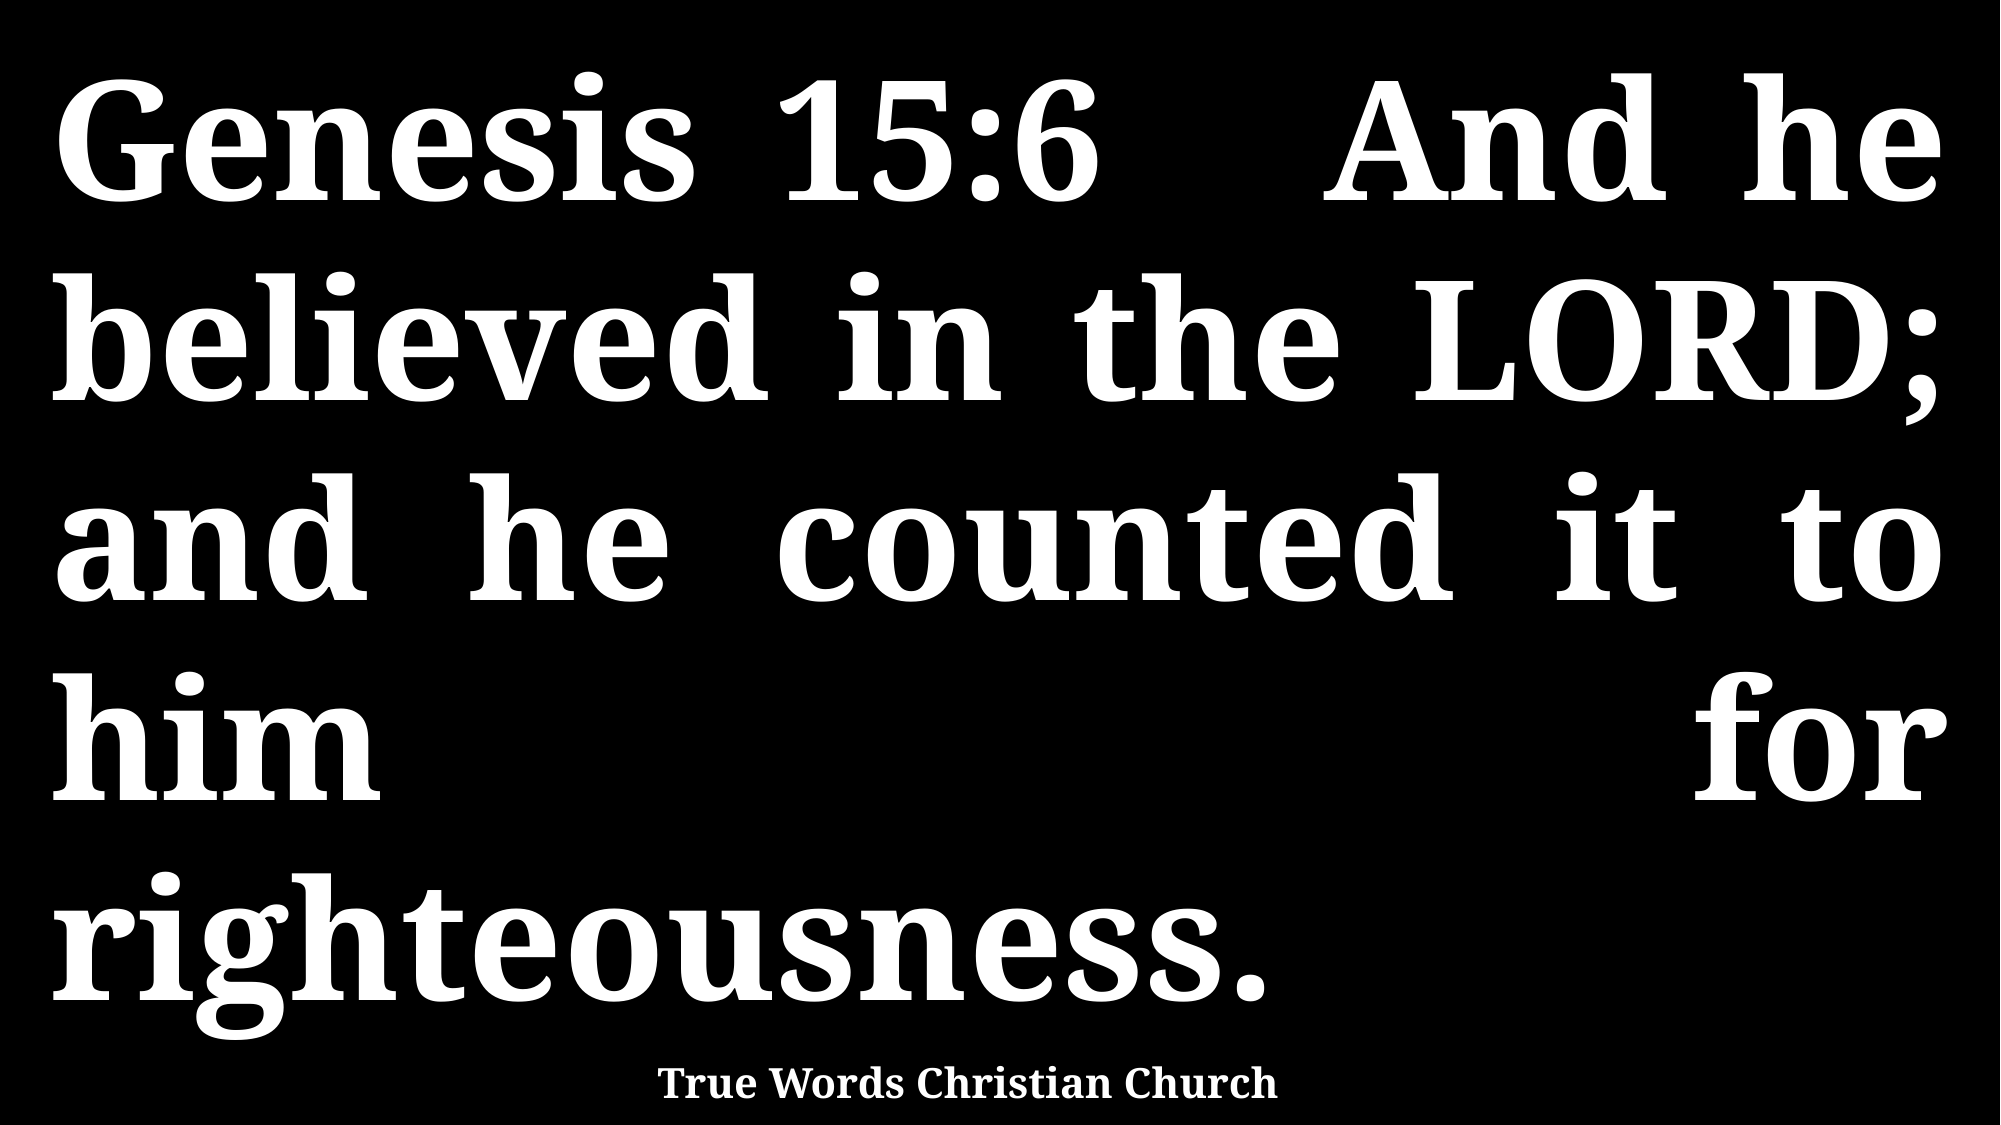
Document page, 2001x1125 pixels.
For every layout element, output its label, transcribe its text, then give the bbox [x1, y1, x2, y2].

text_box Genesis 15:6 And he believed in the LORD; and he counted it to him for righteousness. [35, 26, 1965, 1042]
text_box True Words Christian Church [642, 1049, 1294, 1114]
